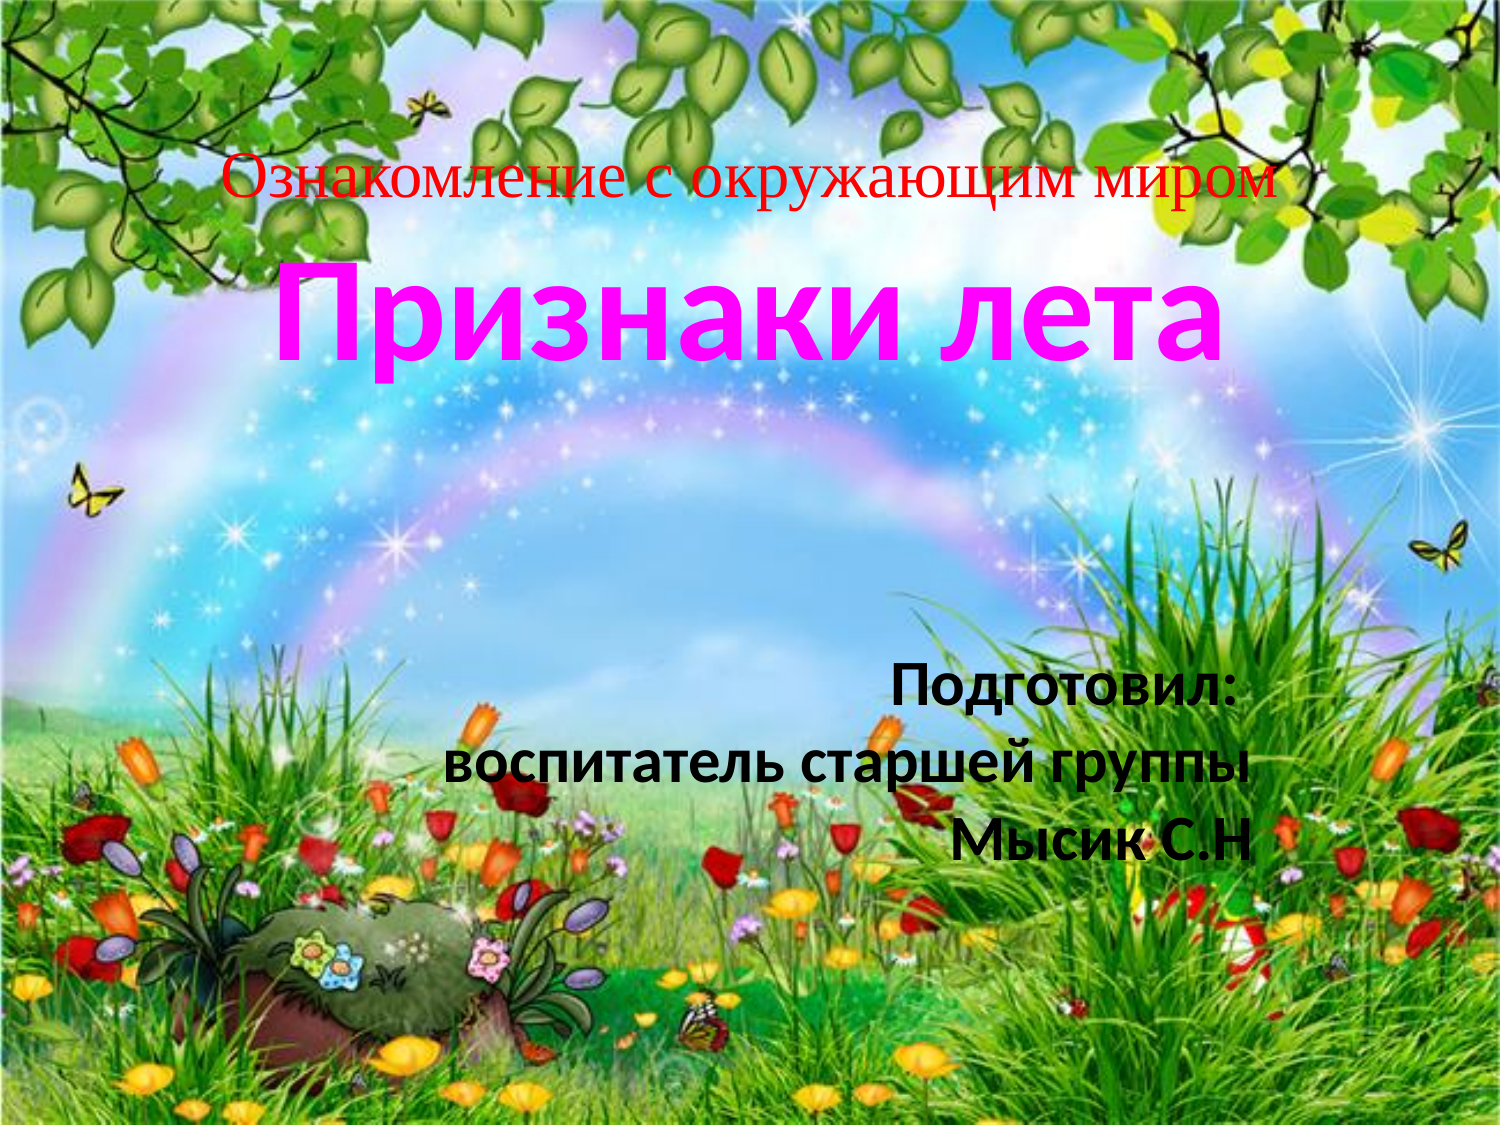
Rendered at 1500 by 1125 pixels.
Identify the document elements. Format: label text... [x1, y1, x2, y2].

title Ознакомление с окружающим миром Признаки лета [112, 125, 1388, 591]
subtitle Подготовил: воспитатель старшей группы Мысик С.Н [218, 633, 1269, 921]
picture [0, 0, 1500, 1125]
